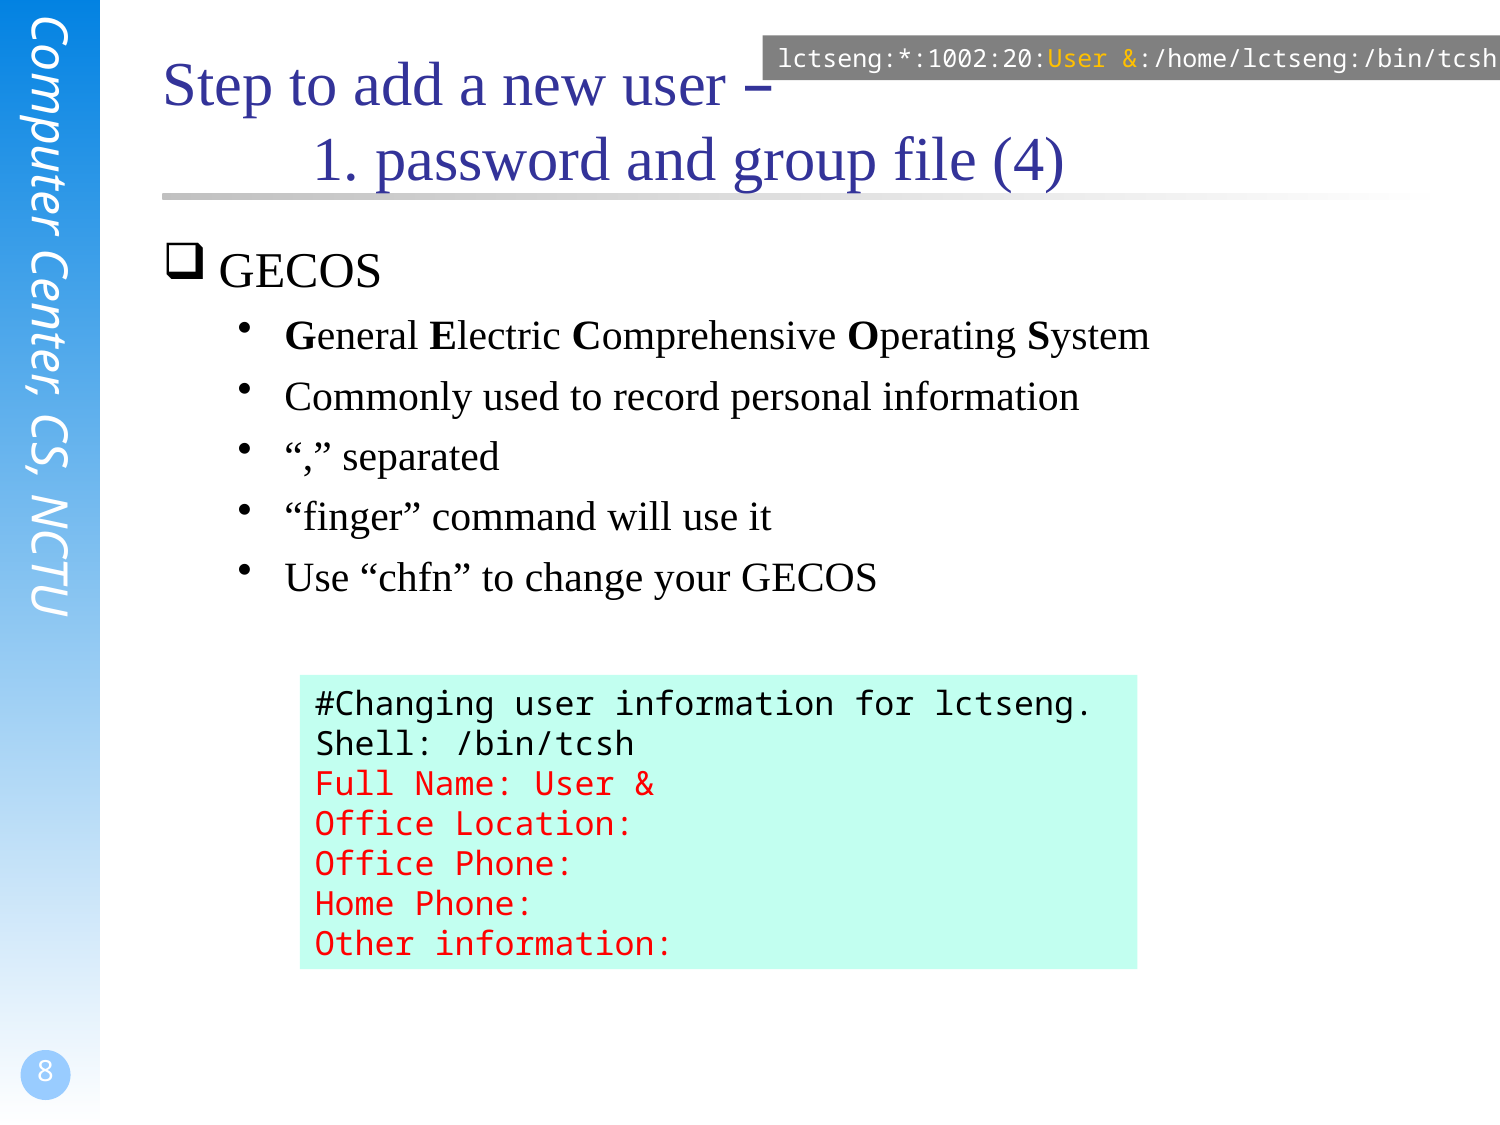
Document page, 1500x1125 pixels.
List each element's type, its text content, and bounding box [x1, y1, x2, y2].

text_box lctseng:*:1002:20:User &:/home/lctseng:/bin/tcsh [762, 35, 1500, 81]
title Step to add a new user – 1. password and group file (4) [162, 42, 1438, 231]
list GECOS General Electric Comprehensive Operating System Commonly used to record personal information “,” separated “finger” command will use it Use “chfn” to change your GECOS [162, 237, 1438, 1000]
text_box #Changing user information for lctseng. Shell: /bin/tcsh Full Name: User & Office Location: Office Phone: Home Phone: Other information: [299, 674, 1138, 970]
